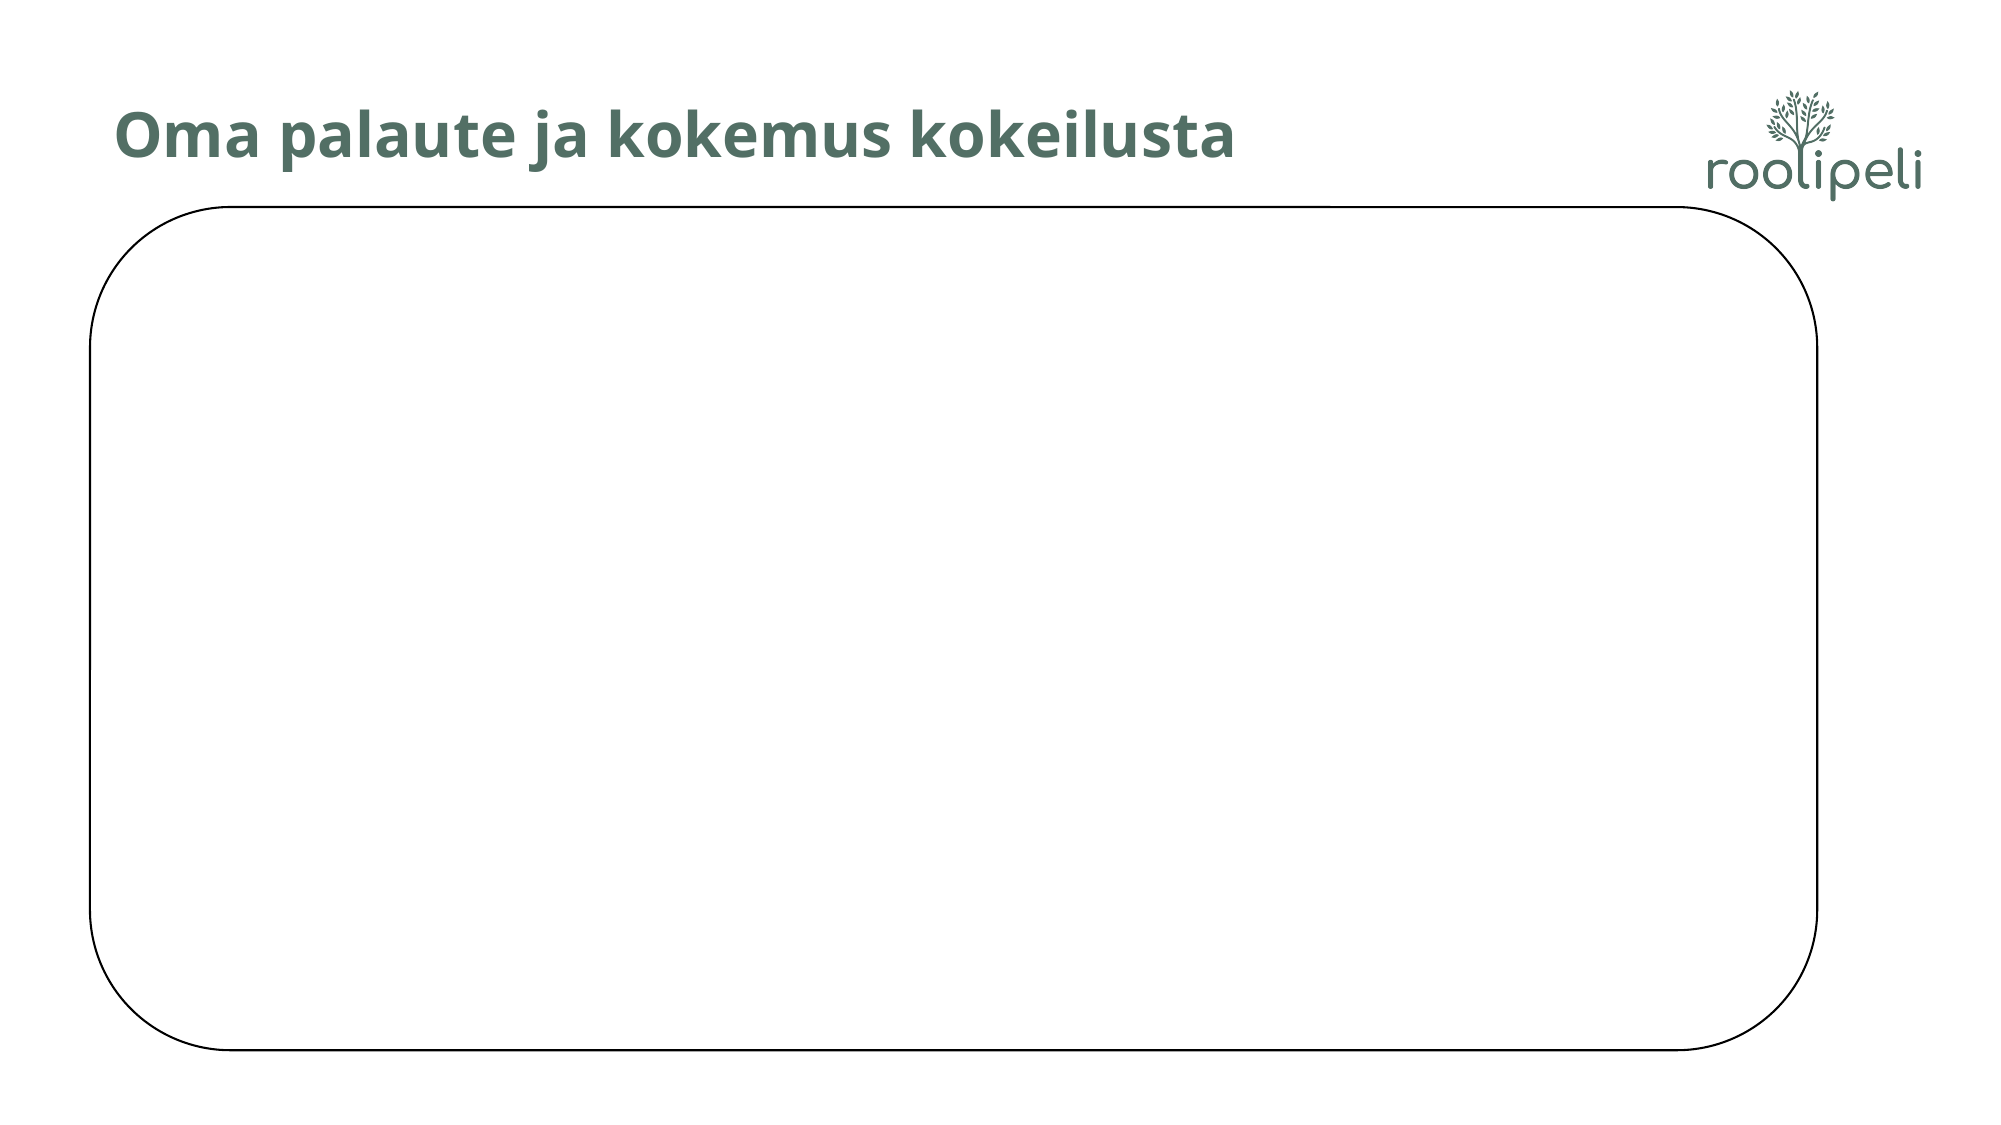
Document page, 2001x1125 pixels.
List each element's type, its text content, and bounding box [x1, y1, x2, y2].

title Oma palaute ja kokemus kokeilusta [98, 75, 1389, 200]
text_box [88, 205, 1819, 1052]
picture [1695, 75, 1932, 209]
